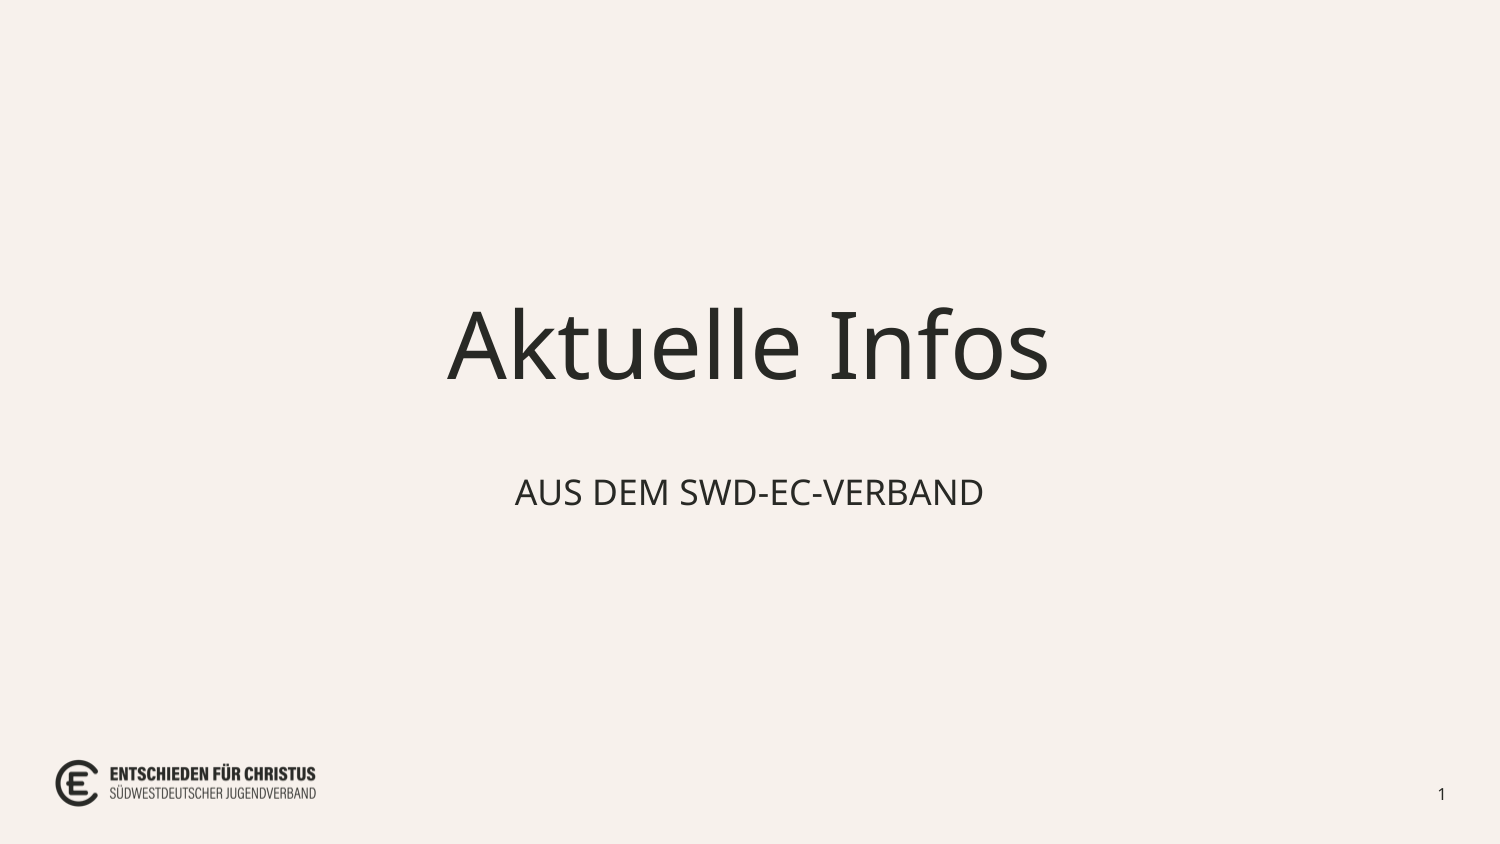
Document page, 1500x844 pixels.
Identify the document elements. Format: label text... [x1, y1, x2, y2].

title Aktuelle Infos [187, 104, 1313, 399]
picture [53, 758, 318, 808]
subtitle AUS DEM SWD-EC-VERBAND [187, 475, 1313, 680]
